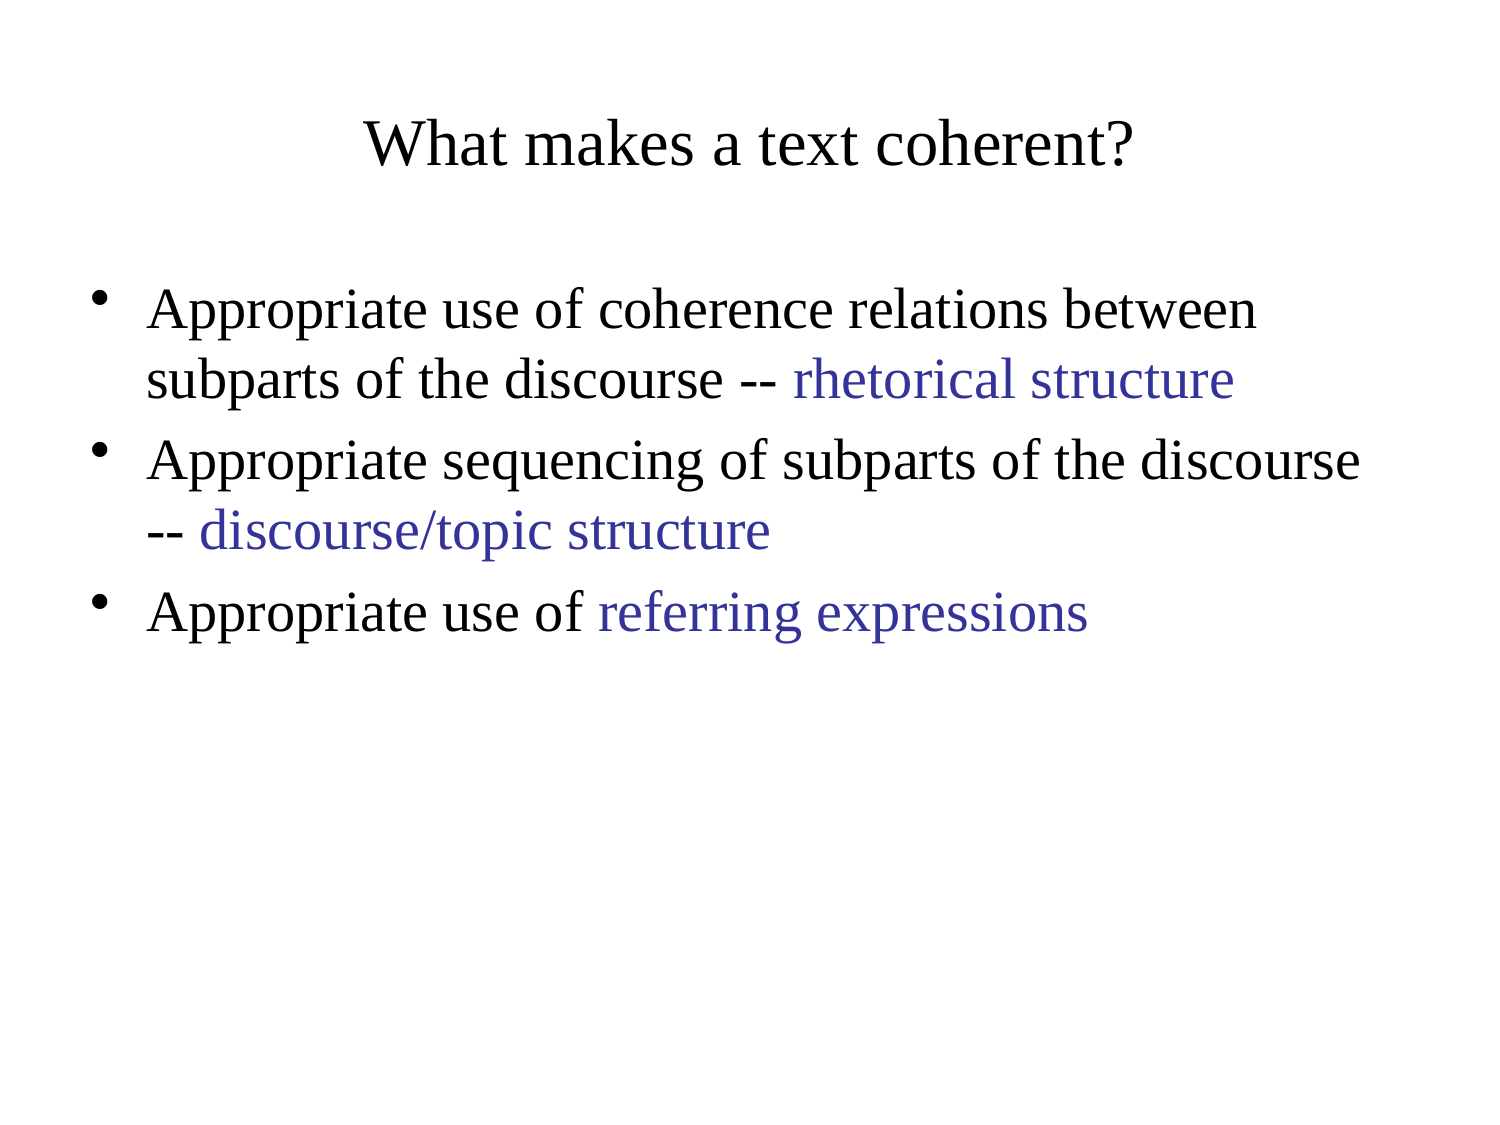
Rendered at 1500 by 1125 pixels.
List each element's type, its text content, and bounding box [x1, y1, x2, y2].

list Appropriate use of coherence relations between subparts of the discourse -- rhetorical structure Appropriate sequencing of subparts of the discourse -- discourse/topic structure Appropriate use of referring expressions [74, 262, 1426, 1006]
title What makes a text coherent? [74, 44, 1426, 233]
